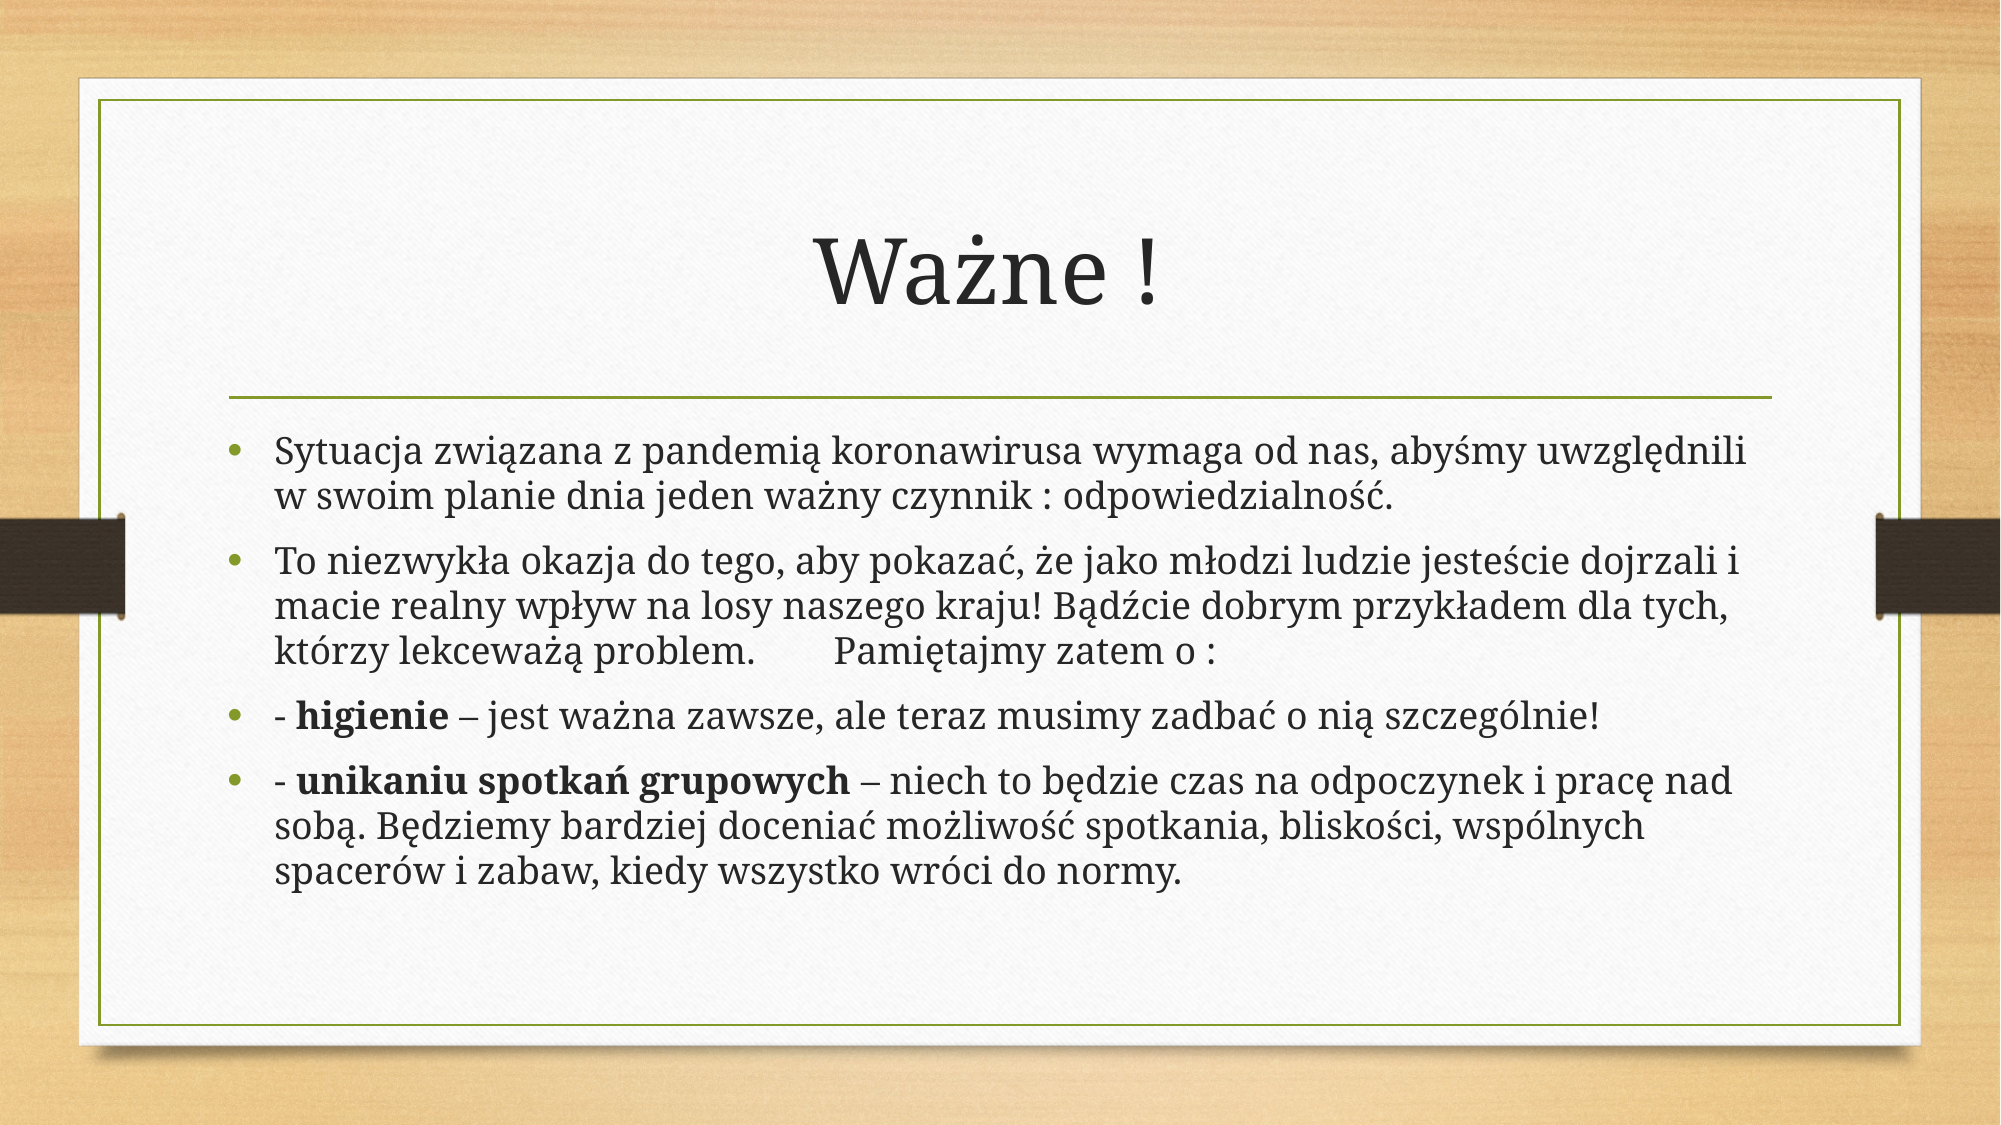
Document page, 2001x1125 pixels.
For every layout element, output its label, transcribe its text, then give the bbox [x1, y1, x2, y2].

picture [0, 0, 2001, 1125]
title Ważne ! [212, 161, 1788, 375]
list Sytuacja związana z pandemią koronawirusa wymaga od nas, abyśmy uwzględnili w swoim planie dnia jeden ważny czynnik : odpowiedzialność. To niezwykła okazja do tego, aby pokazać, że jako młodzi ludzie jesteście dojrzali i macie realny wpływ na losy naszego kraju! Bądźcie dobrym przykładem dla tych, którzy lekceważą problem. Pamiętajmy zatem o : - higienie – jest ważna zawsze, ale teraz musimy zadbać o nią szczególnie! - unikaniu spotkań grupowych – niech to będzie czas na odpoczynek i pracę nad sobą. Będziemy bardziej doceniać możliwość spotkania, bliskości, wspólnych spacerów i zabaw, kiedy wszystko wróci do normy. [212, 419, 1788, 964]
